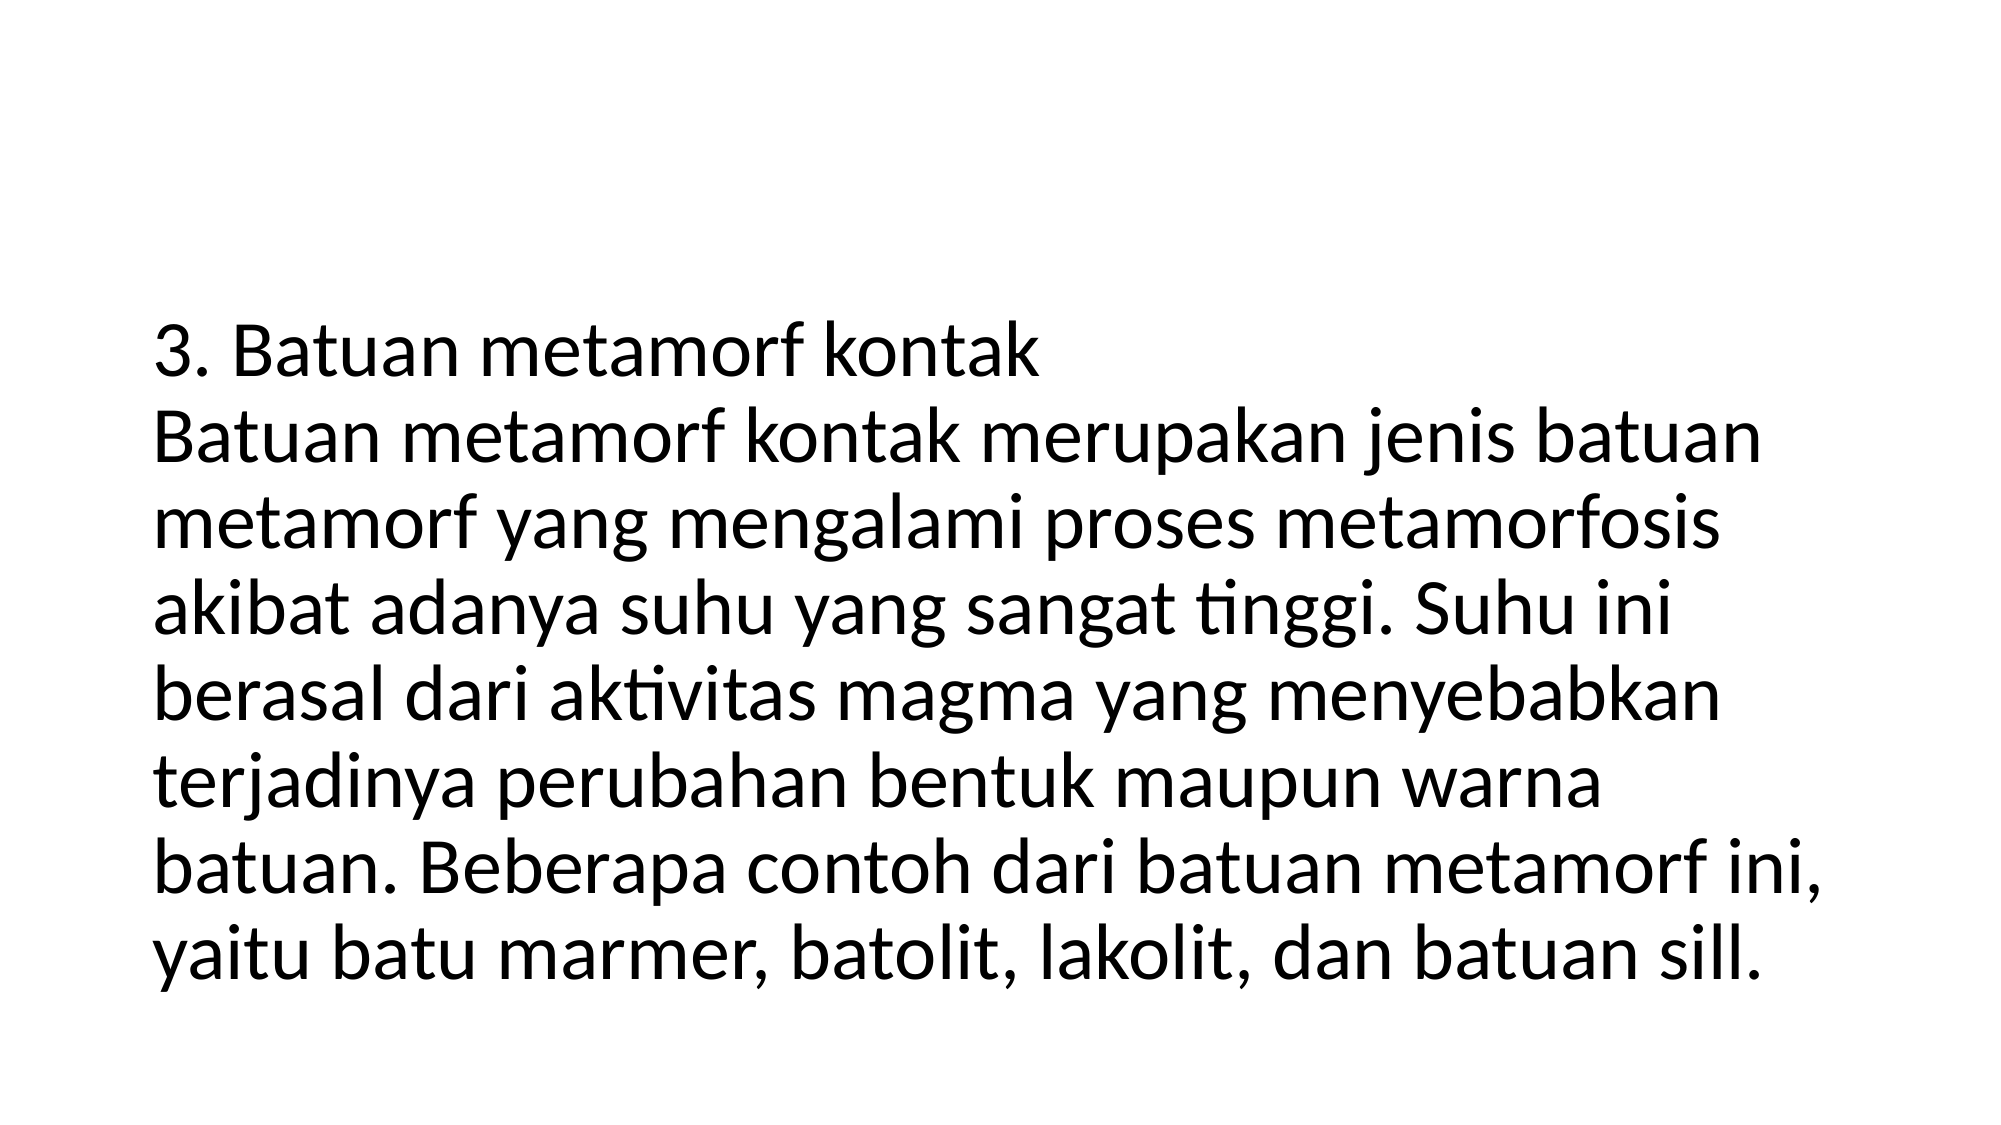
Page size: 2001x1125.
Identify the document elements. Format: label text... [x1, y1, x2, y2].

list 3. Batuan metamorf kontak Batuan metamorf kontak merupakan jenis batuan metamorf yang mengalami proses metamorfosis akibat adanya suhu yang sangat tinggi. Suhu ini berasal dari aktivitas magma yang menyebabkan terjadinya perubahan bentuk maupun warna batuan. Beberapa contoh dari batuan metamorf ini, yaitu batu marmer, batolit, lakolit, dan batuan sill. [137, 299, 1863, 1014]
